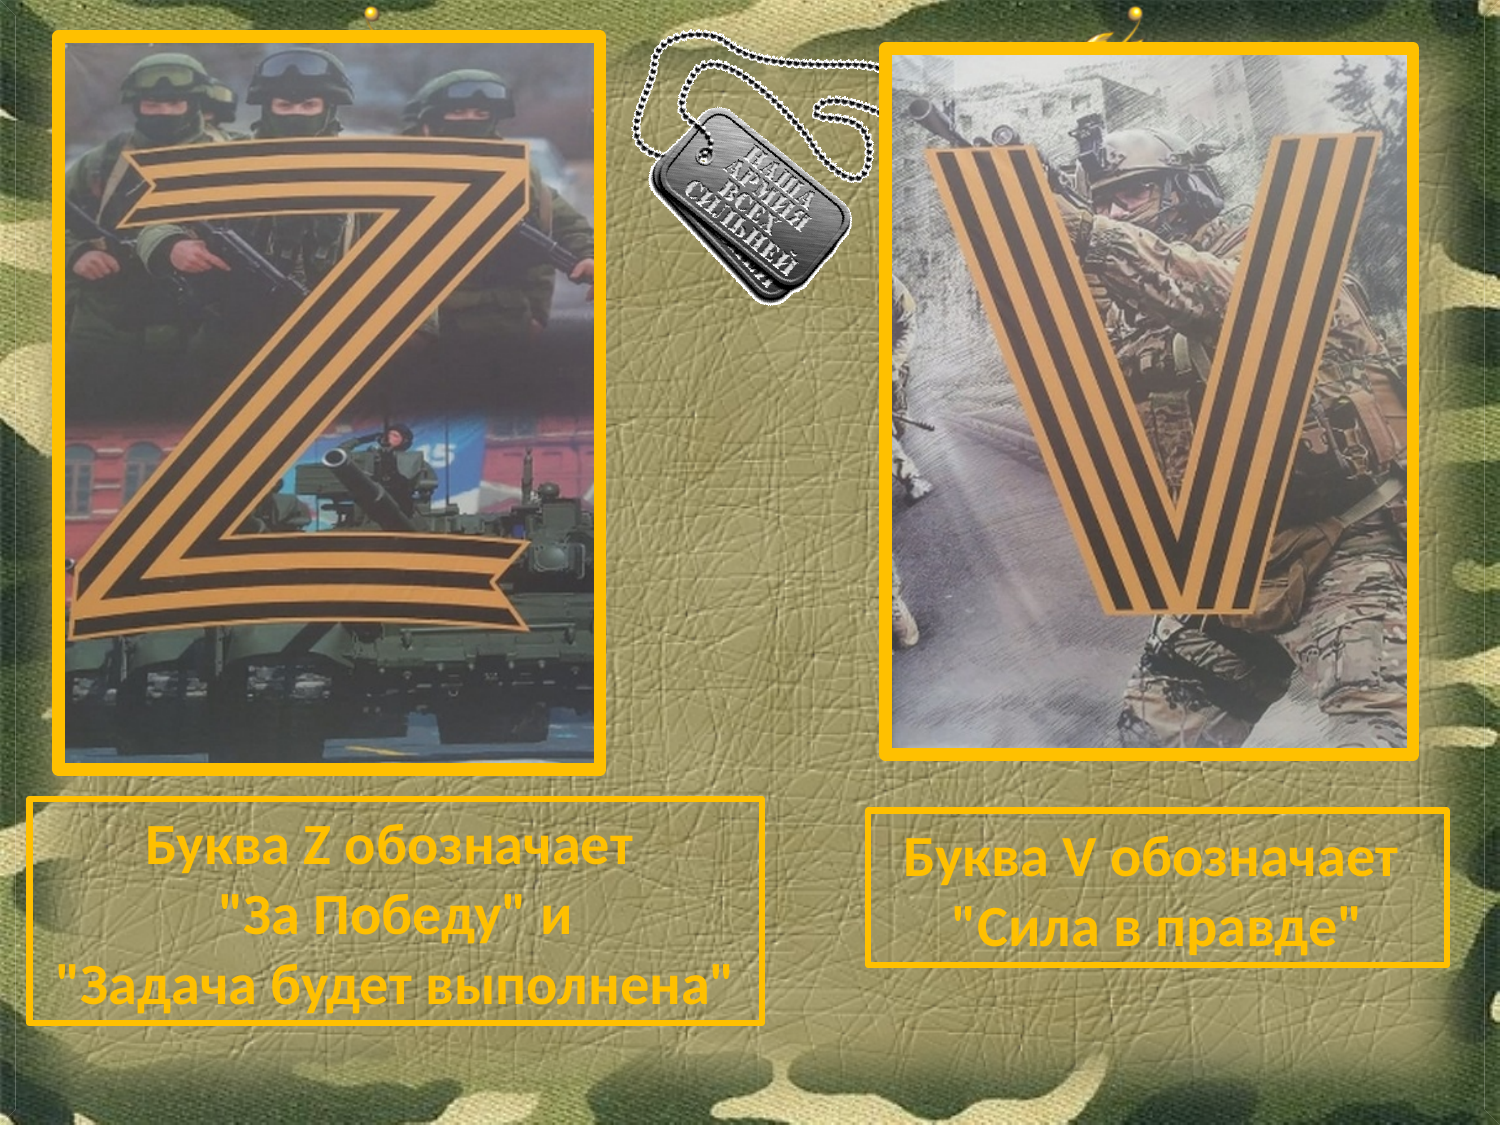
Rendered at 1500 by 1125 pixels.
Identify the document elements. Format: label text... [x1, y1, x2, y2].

text_box Буква V обозначает "Сила в правде" [868, 810, 1447, 966]
picture [891, 54, 1407, 749]
text_box Буква Z обозначает "За Победу" и "Задача будет выполнена" [29, 798, 762, 1024]
picture [64, 42, 594, 764]
picture [0, 0, 1500, 1125]
